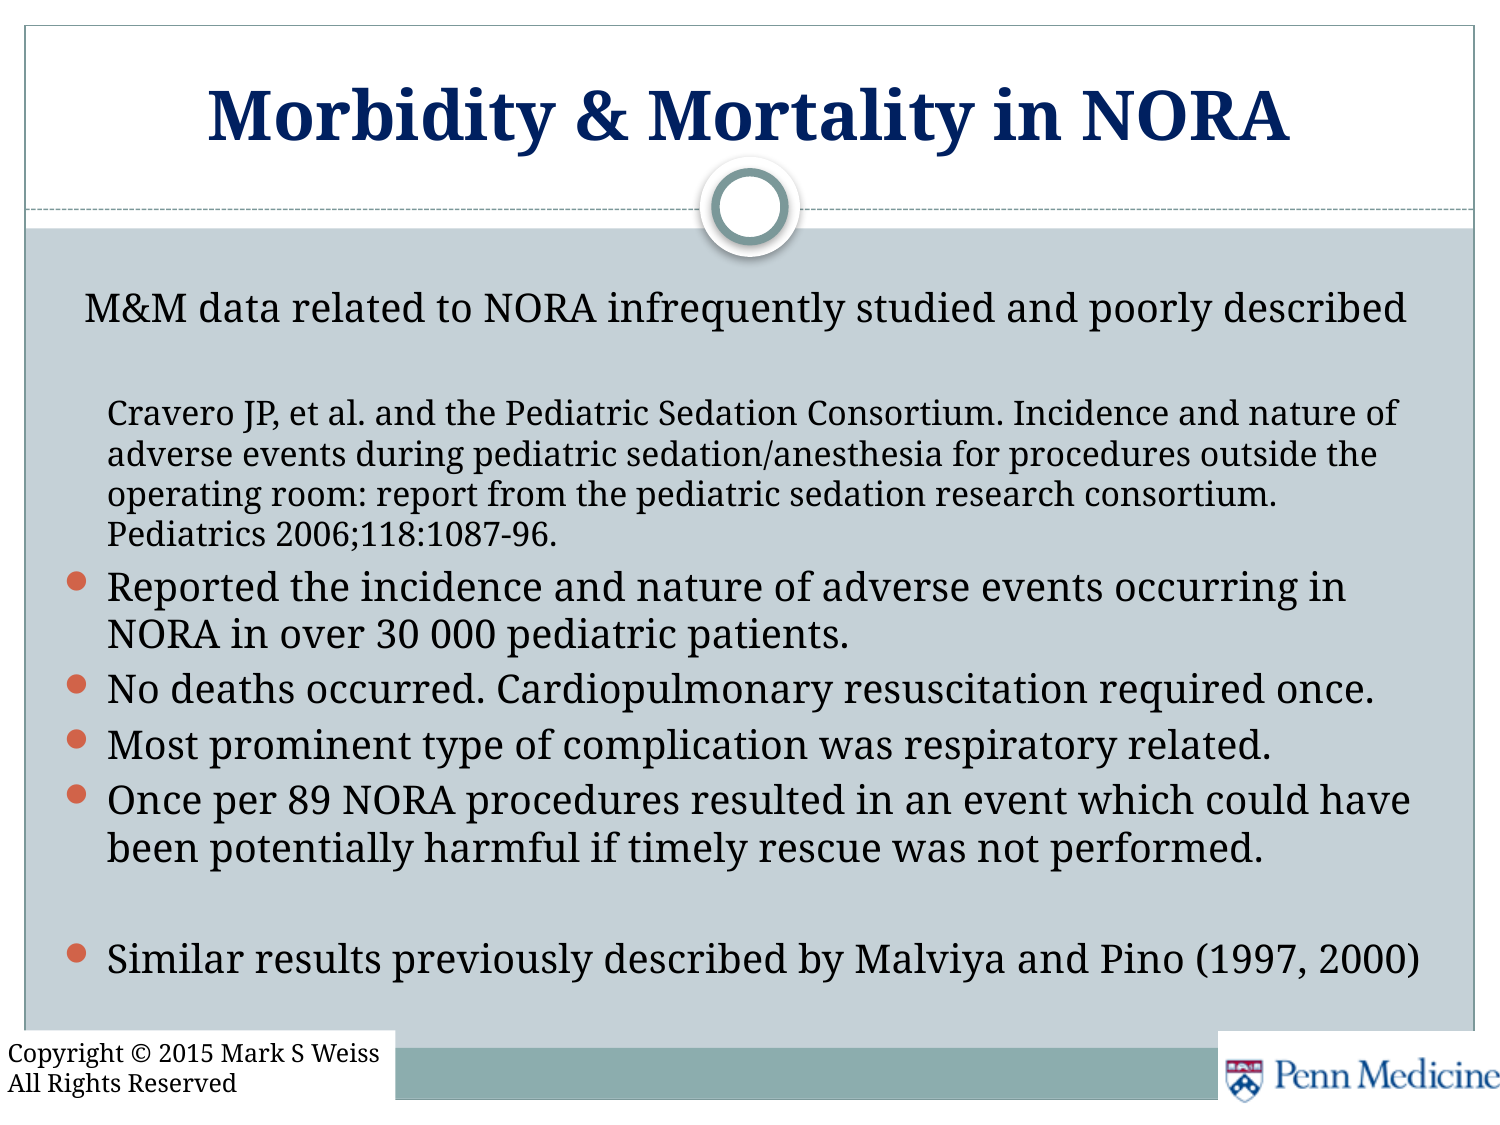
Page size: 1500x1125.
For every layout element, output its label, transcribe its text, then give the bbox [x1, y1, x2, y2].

title Morbidity & Mortality in NORA [49, 37, 1450, 162]
text_box Copyright © 2015 Mark S Weiss All Rights Reserved [0, 1030, 396, 1106]
list M&M data related to NORA infrequently studied and poorly described Cravero JP, et al. and the Pediatric Sedation Consortium. Incidence and nature of adverse events during pediatric sedation/anesthesia for procedures outside the operating room: report from the pediatric sedation research consortium. Pediatrics 2006;118:1087-96. Reported the incidence and nature of adverse events occurring in NORA in over 30 000 pediatric patients. No deaths occurred. Cardiopulmonary resuscitation required once. Most prominent type of complication was respiratory related. Once per 89 NORA procedures resulted in an event which could have been potentially harmful if timely rescue was not performed. Similar results previously described by Malviya and Pino (1997, 2000) [49, 275, 1445, 1001]
picture [1218, 1030, 1500, 1125]
